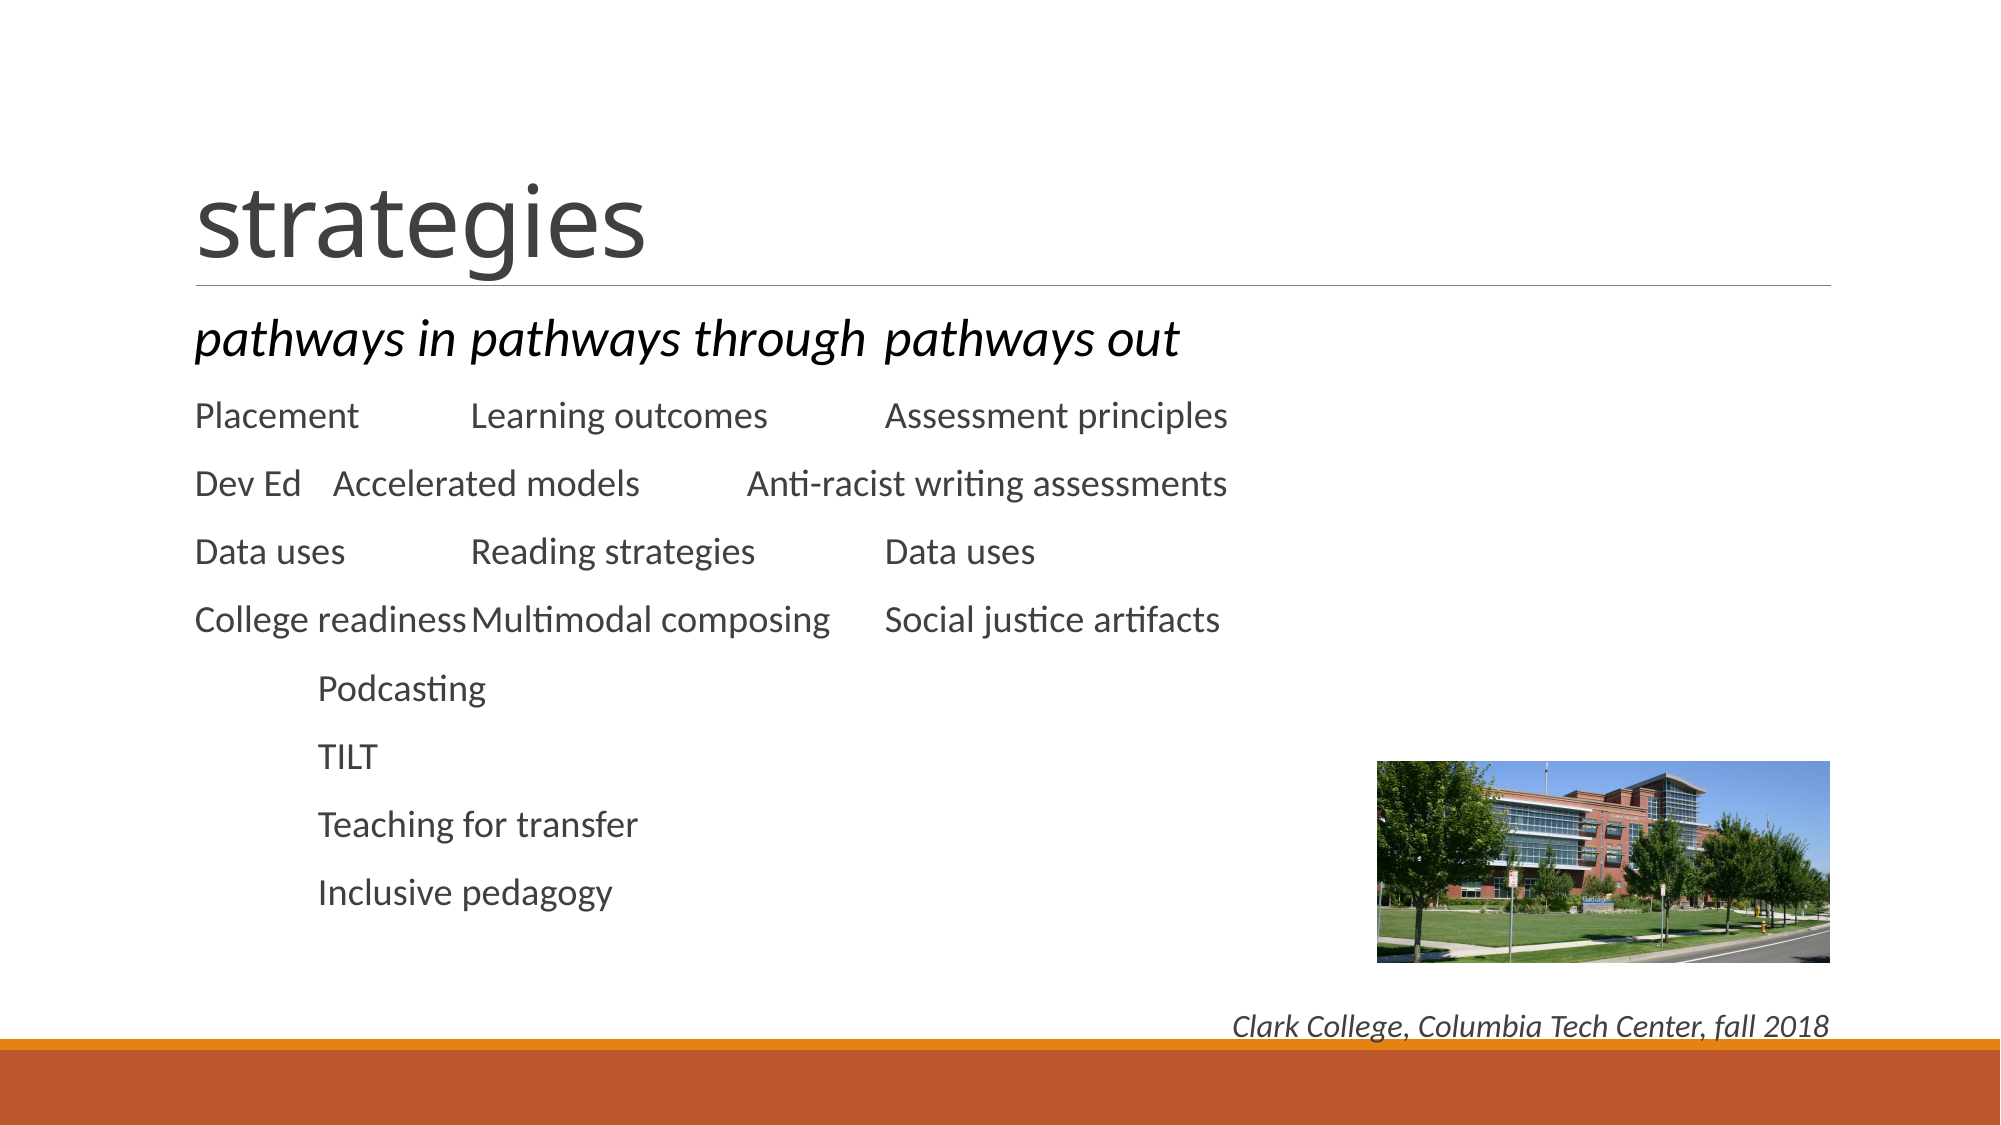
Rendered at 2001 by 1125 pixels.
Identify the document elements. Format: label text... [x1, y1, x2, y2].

title strategies [180, 47, 1830, 285]
list pathways in pathways through pathways out Placement Learning outcomes Assessment principles Dev Ed Accelerated models Anti-racist writing assessments Data uses Reading strategies Data uses College readiness Multimodal composing Social justice artifacts Podcasting TILT Teaching for transfer Inclusive pedagogy Clark College, Columbia Tech Center, fall 2018 [180, 302, 1830, 1057]
picture [1376, 761, 1831, 964]
